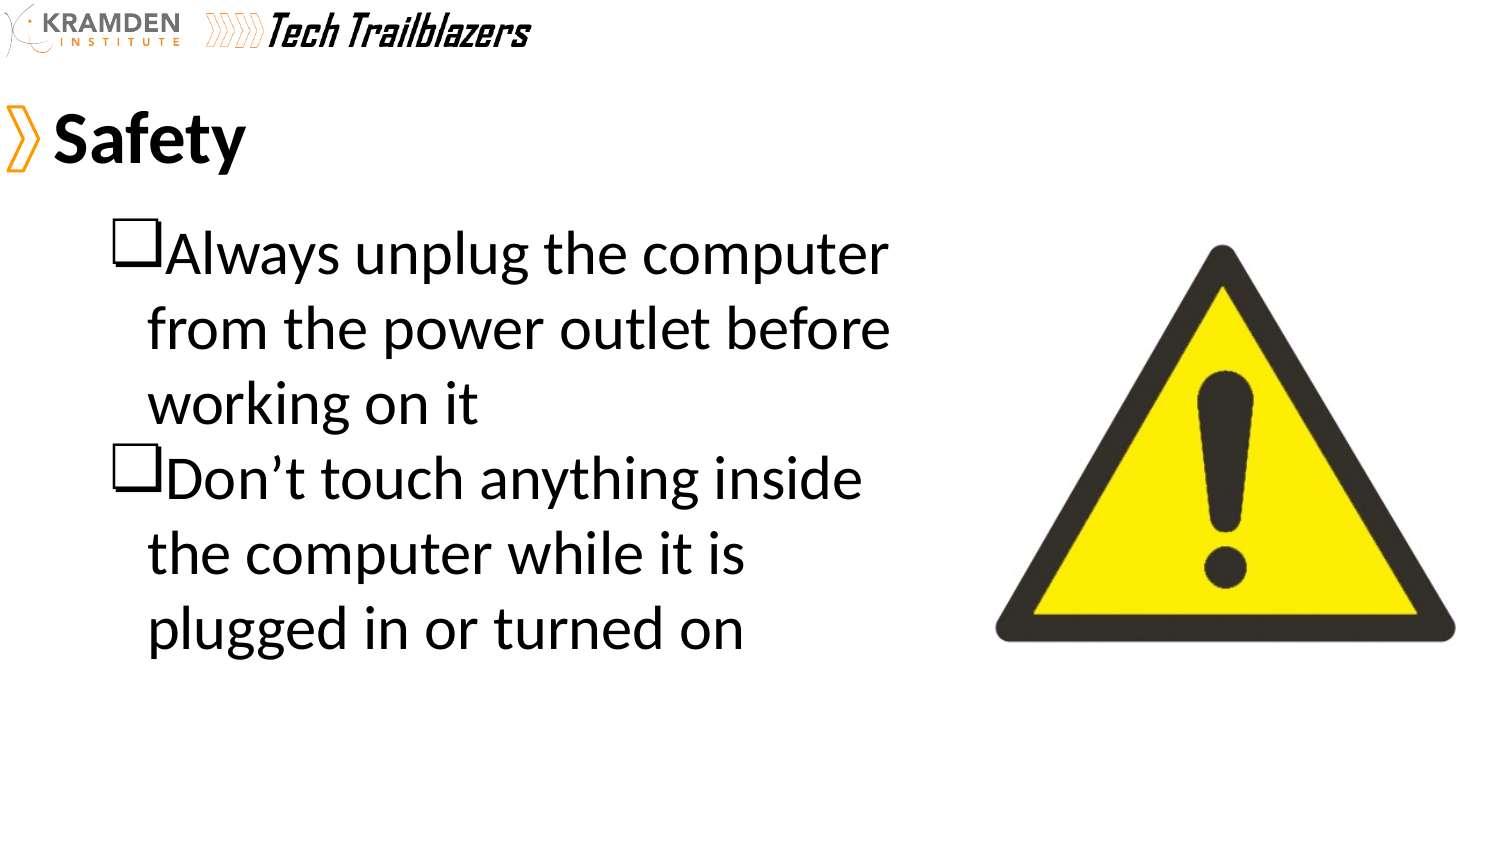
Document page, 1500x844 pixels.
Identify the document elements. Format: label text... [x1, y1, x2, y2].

picture [200, 8, 539, 53]
list Always unplug the computer from the power outlet before working on it Don’t touch anything inside the computer while it is plugged in or turned on [57, 196, 1425, 808]
picture [4, 4, 179, 58]
title Safety [38, 53, 1500, 194]
picture [993, 241, 1457, 646]
